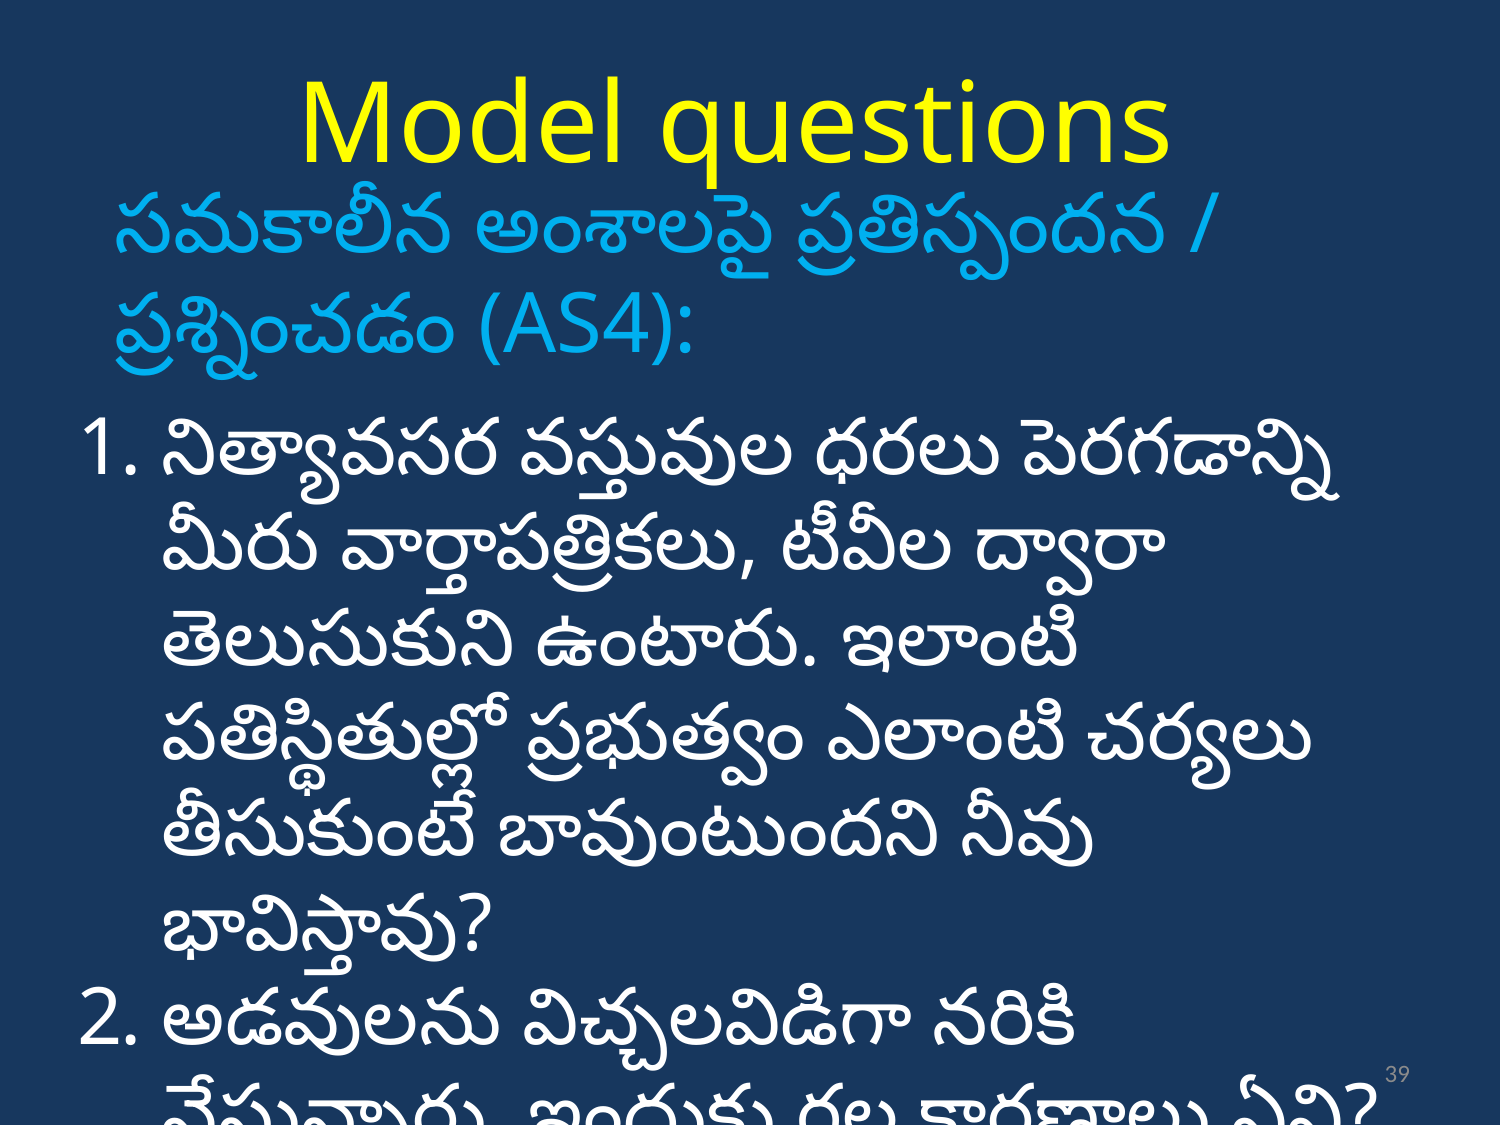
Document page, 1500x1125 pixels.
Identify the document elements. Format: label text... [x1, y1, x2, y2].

slide_number 39 [1074, 1042, 1425, 1103]
text_box Model questions [50, 12, 1450, 224]
text_box నిత్యావసర వస్తువుల ధరలు పెరగడాన్ని మీరు వార్తాపత్రికలు, టీవీల ద్వారా తెలుసుకుని ఉంటారు. ఇలాంటి పతిస్థితుల్లో ప్రభుత్వం ఎలాంటి చర్యలు తీసుకుంటే బావుంటుందని నీవు భావిస్తావు? అడవులను విచ్చలవిడిగా నరికి వేస్తున్నారు. ఇందుకు గల కారణాలు ఏవి? [62, 388, 1413, 1125]
text_box సమకాలీన అంశాలపై ప్రతిస్పందన / ప్రశ్నించడం (AS4): [99, 99, 1450, 438]
